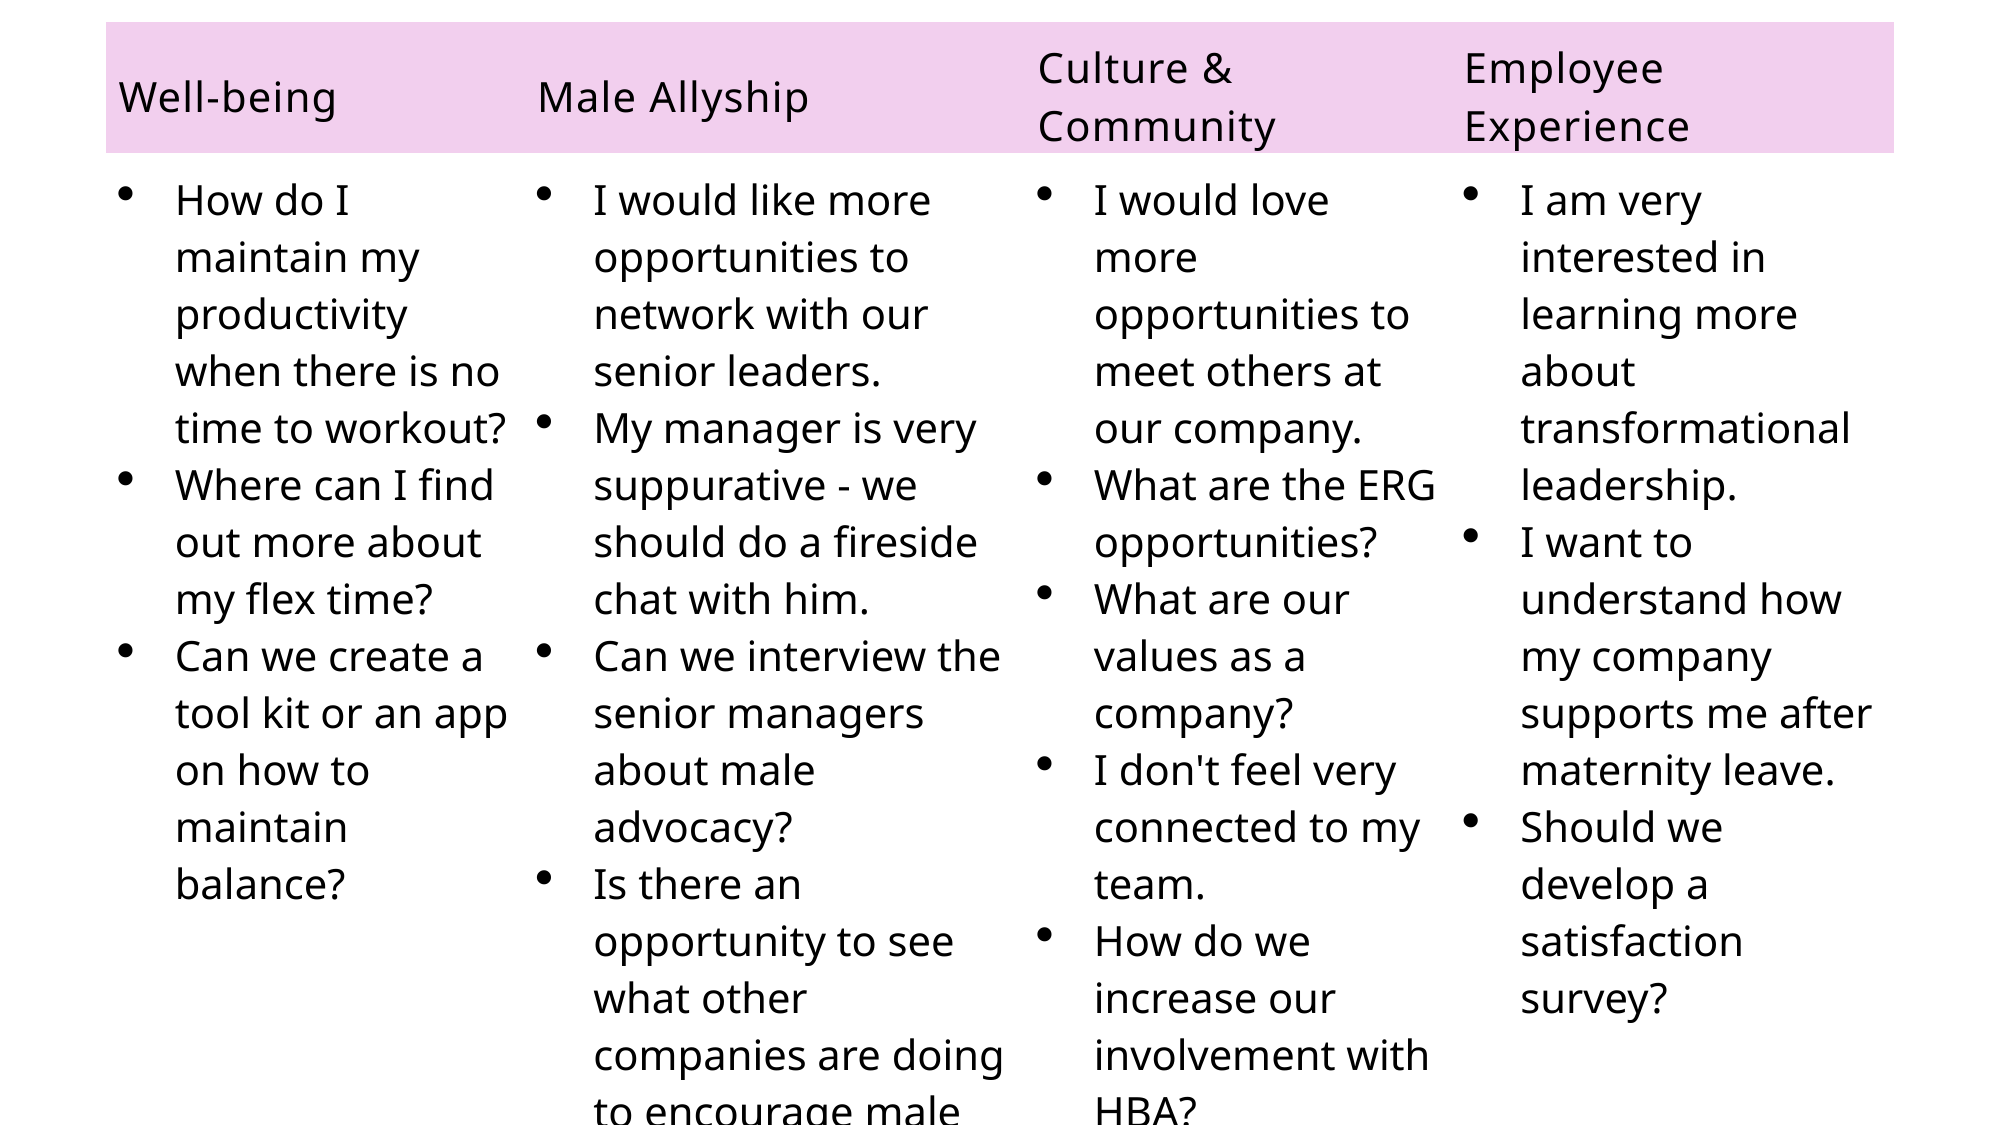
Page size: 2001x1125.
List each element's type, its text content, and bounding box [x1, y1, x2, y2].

table_header Employee Experience [1451, 22, 1894, 153]
table_header Well-being [106, 22, 524, 153]
table_cell I would like more opportunities to network with our senior leaders. My manager is very suppurative - we should do a fireside chat with him. Can we interview the senior managers about male advocacy? Is there an opportunity to see what other companies are doing to encourage male allyship? [524, 153, 1025, 1125]
table_cell How do I maintain my productivity when there is no time to workout? Where can I find out more about my flex time? Can we create a tool kit or an app on how to maintain balance? [106, 153, 524, 1125]
table_cell I am very interested in learning more about transformational leadership. I want to understand how my company supports me after maternity leave. Should we develop a satisfaction survey? [1451, 153, 1894, 1125]
table_cell I would love more opportunities to meet others at our company. What are the ERG opportunities? What are our values as a company? I don't feel very connected to my team. How do we increase our involvement with HBA? [1025, 153, 1451, 1125]
table_header Culture & Community [1025, 22, 1451, 153]
table_header Male Allyship [524, 22, 1025, 153]
